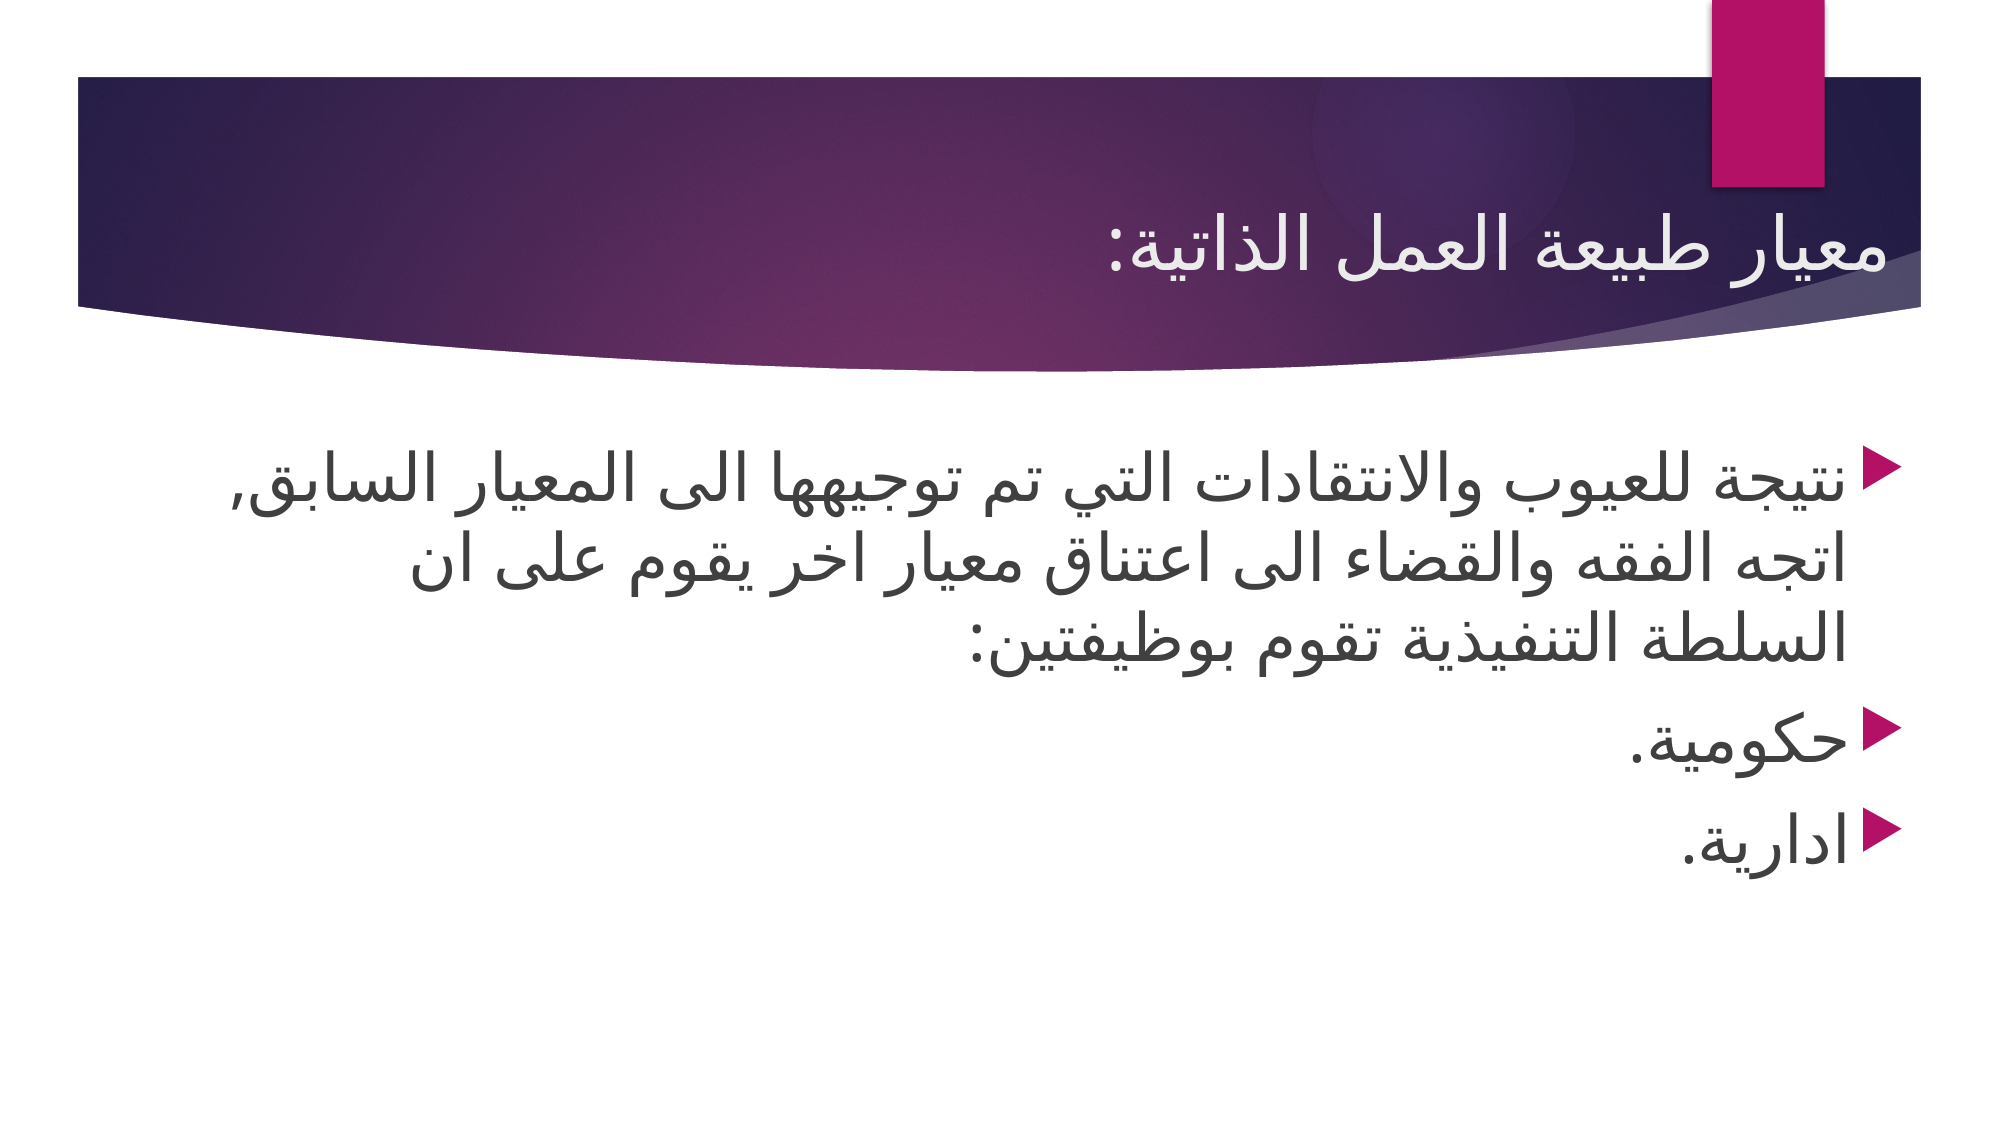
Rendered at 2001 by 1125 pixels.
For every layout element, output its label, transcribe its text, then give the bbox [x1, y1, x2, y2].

list نتيجة للعيوب والانتقادات التي تم توجيهها الى المعيار السابق, اتجه الفقه والقضاء الى اعتناق معيار اخر يقوم على ان السلطة التنفيذية تقوم بوظيفتين: حكومية. ادارية. [189, 427, 1923, 988]
title معيار طبيعة العمل الذاتية: [189, 159, 1908, 322]
